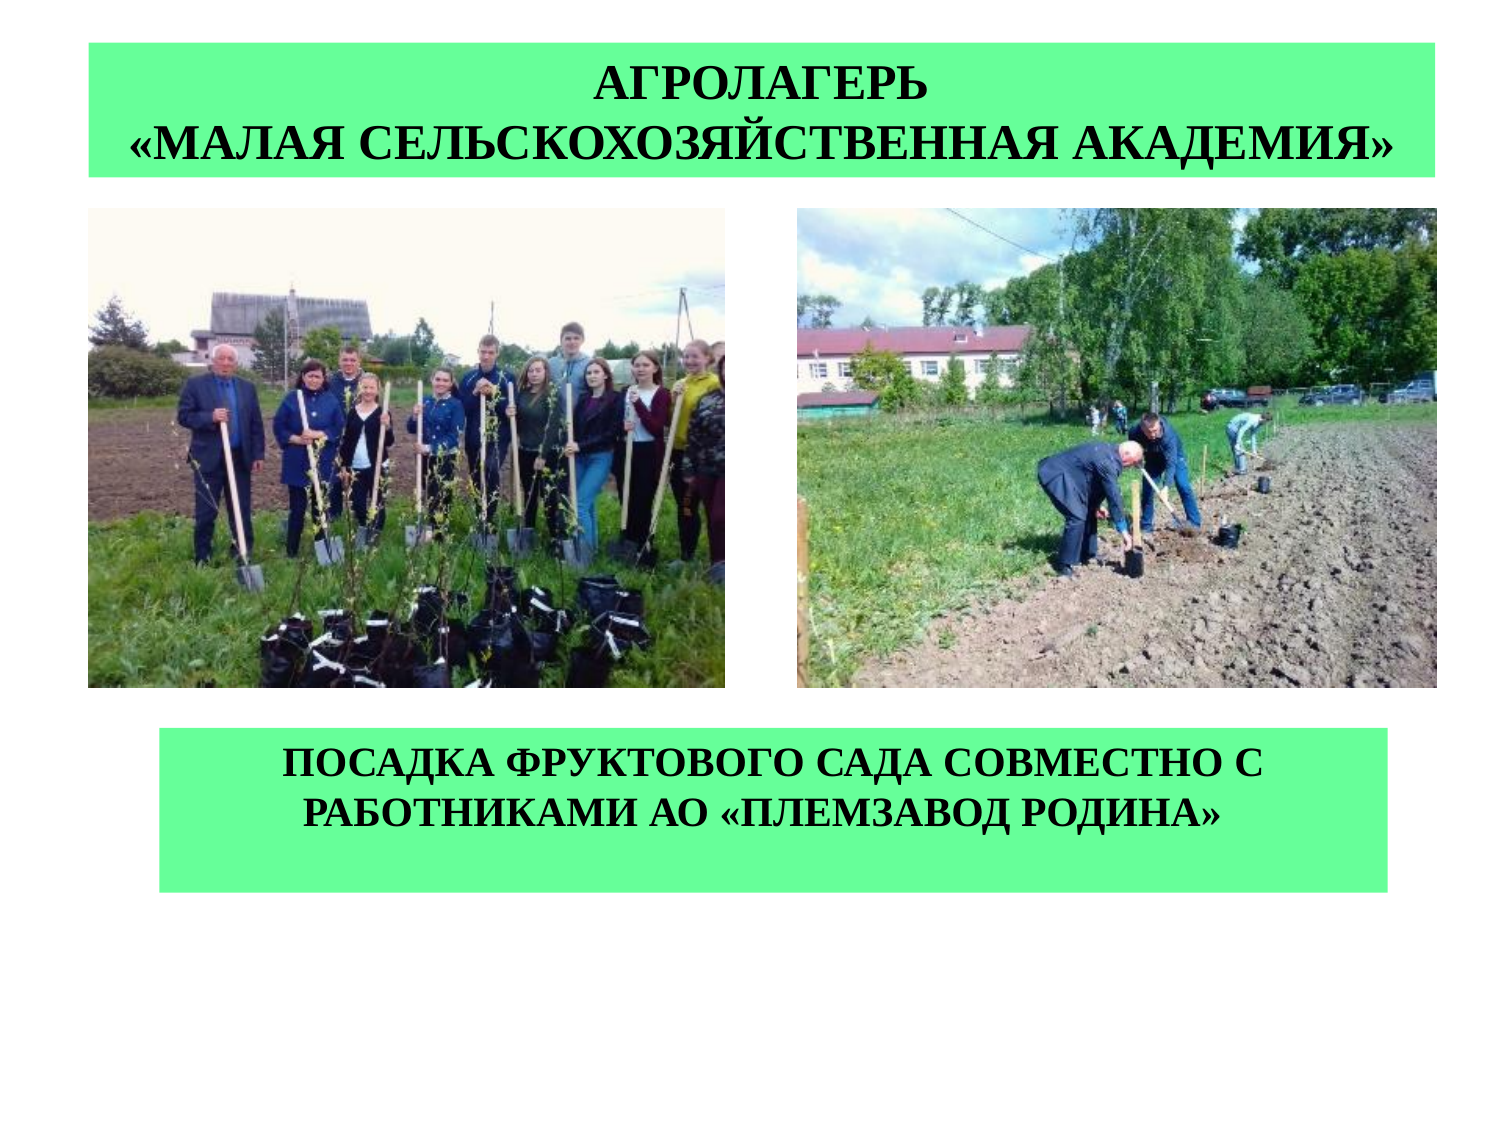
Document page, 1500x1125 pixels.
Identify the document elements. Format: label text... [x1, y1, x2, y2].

text_box АГРОЛАГЕРЬ «МАЛАЯ СЕЛЬСКОХОЗЯЙСТВЕННАЯ АКАДЕМИЯ» [88, 42, 1436, 178]
picture [88, 207, 726, 688]
picture [796, 207, 1437, 688]
text_box ПОСАДКА ФРУКТОВОГО САДА СОВМЕСТНО С РАБОТНИКАМИ АО «ПЛЕМЗАВОД РОДИНА» [159, 727, 1388, 893]
